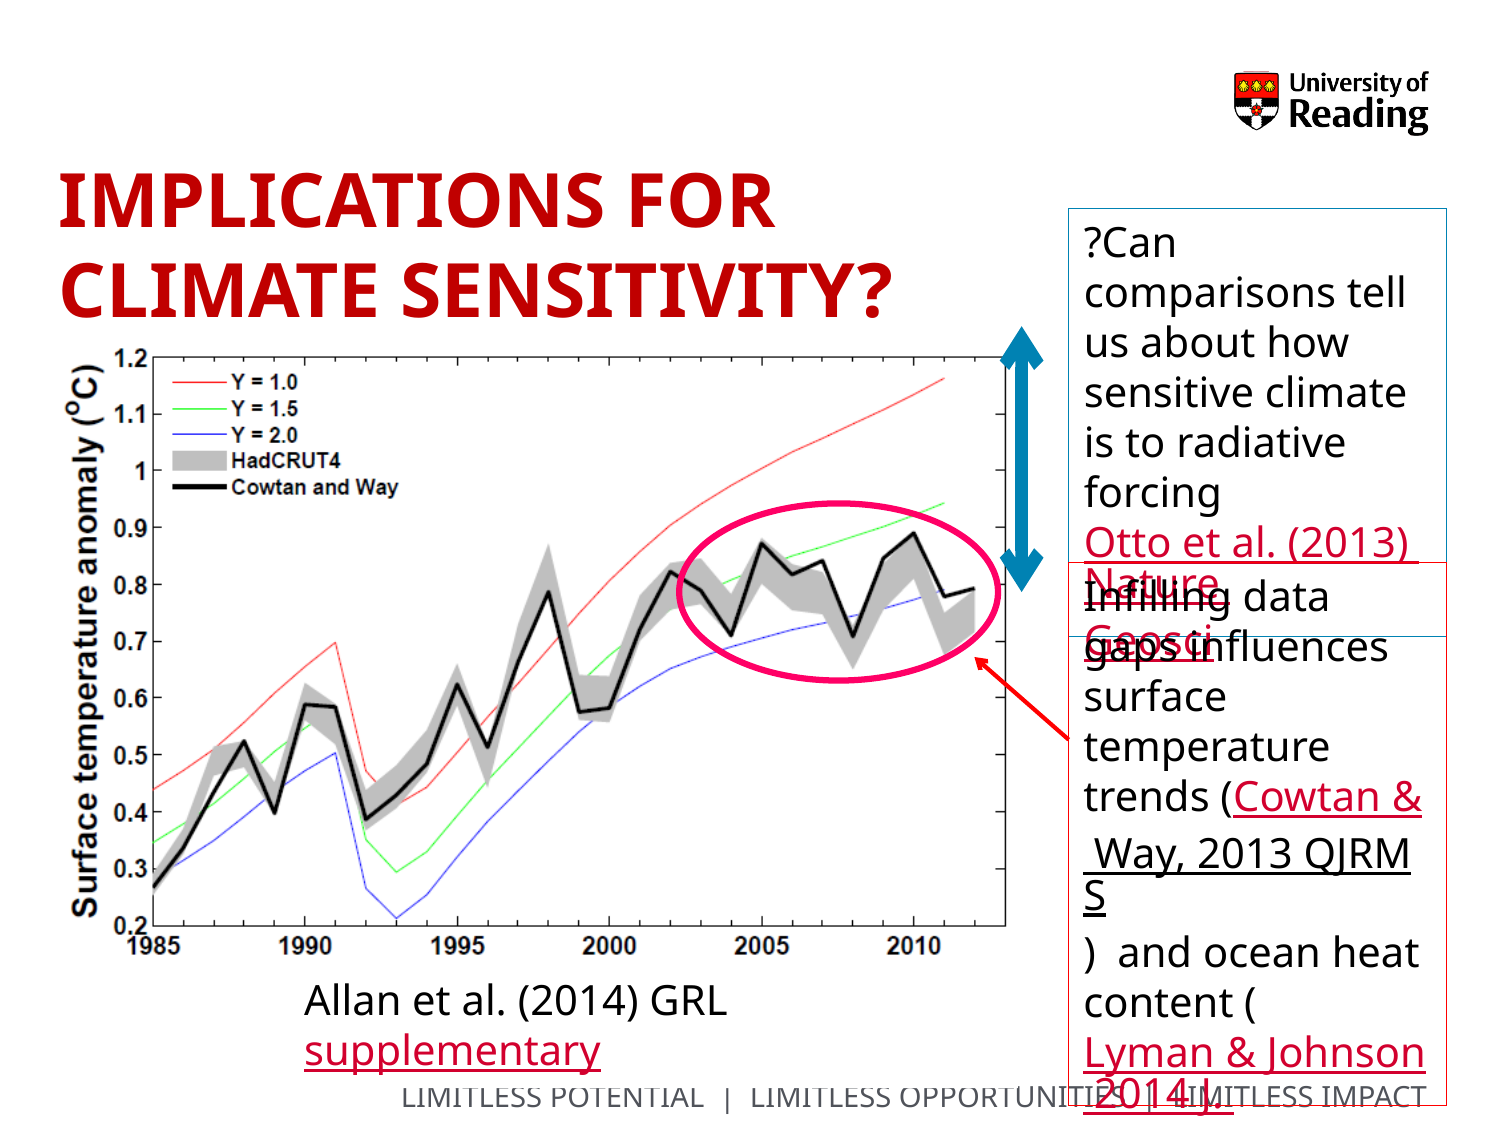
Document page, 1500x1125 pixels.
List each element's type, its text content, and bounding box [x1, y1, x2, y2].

title Implications for climate sensitivity? [59, 125, 1418, 324]
picture [1234, 71, 1429, 136]
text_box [974, 656, 1069, 740]
picture [17, 326, 1094, 988]
text_box Infilling data gaps influences surface temperature trends (Cowtan & Way, 2013 QJRMS) and ocean heat content (Lyman & Johnson 2014 J. Clim.) [1068, 562, 1447, 1106]
text_box Allan et al. (2014) GRL supplementary [289, 997, 1018, 1089]
text_box ?Can comparisons tell us about how sensitive climate is to radiative forcing Otto et al. (2013) Nature Geosci [1068, 208, 1447, 562]
